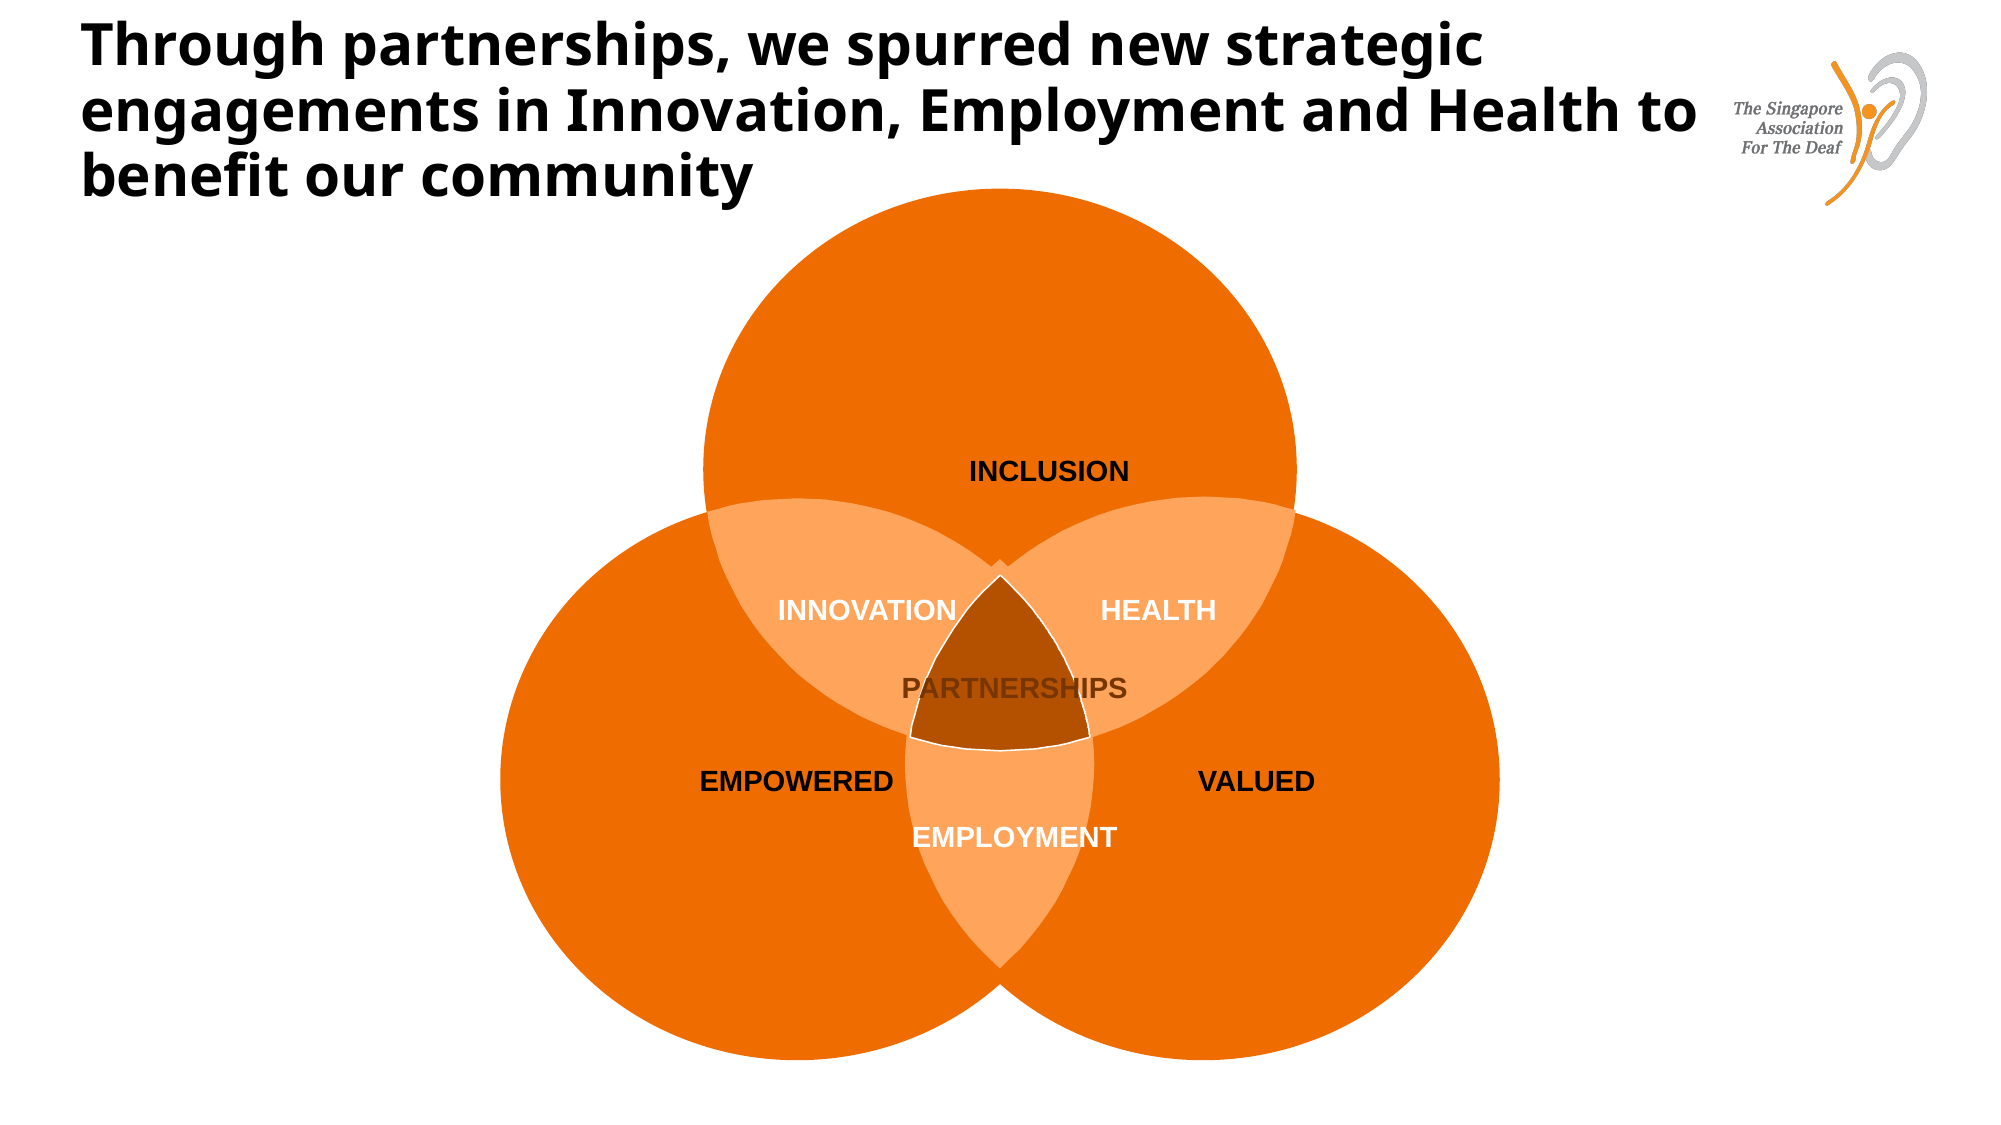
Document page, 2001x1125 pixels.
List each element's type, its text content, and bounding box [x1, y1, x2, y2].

text_box INNOVATION [758, 582, 977, 635]
text_box VALUED [919, 512, 1500, 1061]
text_box [707, 498, 991, 631]
text_box [977, 559, 1074, 660]
text_box [910, 713, 1090, 751]
text_box [904, 713, 1095, 810]
text_box EMPOWERED [500, 512, 999, 1061]
text_box [1008, 496, 1296, 737]
text_box [924, 863, 1075, 969]
text_box Through partnerships, we spurred new strategic engagements in Innovation, Employment and Health to benefit our community [75, 64, 1656, 159]
text_box EMPLOYMENT [888, 810, 1141, 863]
text_box HEALTH [1074, 582, 1243, 635]
text_box [926, 635, 948, 660]
text_box INCLUSION [703, 188, 1297, 566]
text_box PARTNERSHIPS [888, 660, 1141, 713]
picture [1661, 0, 2000, 259]
text_box [761, 635, 937, 735]
text_box [934, 575, 1066, 660]
